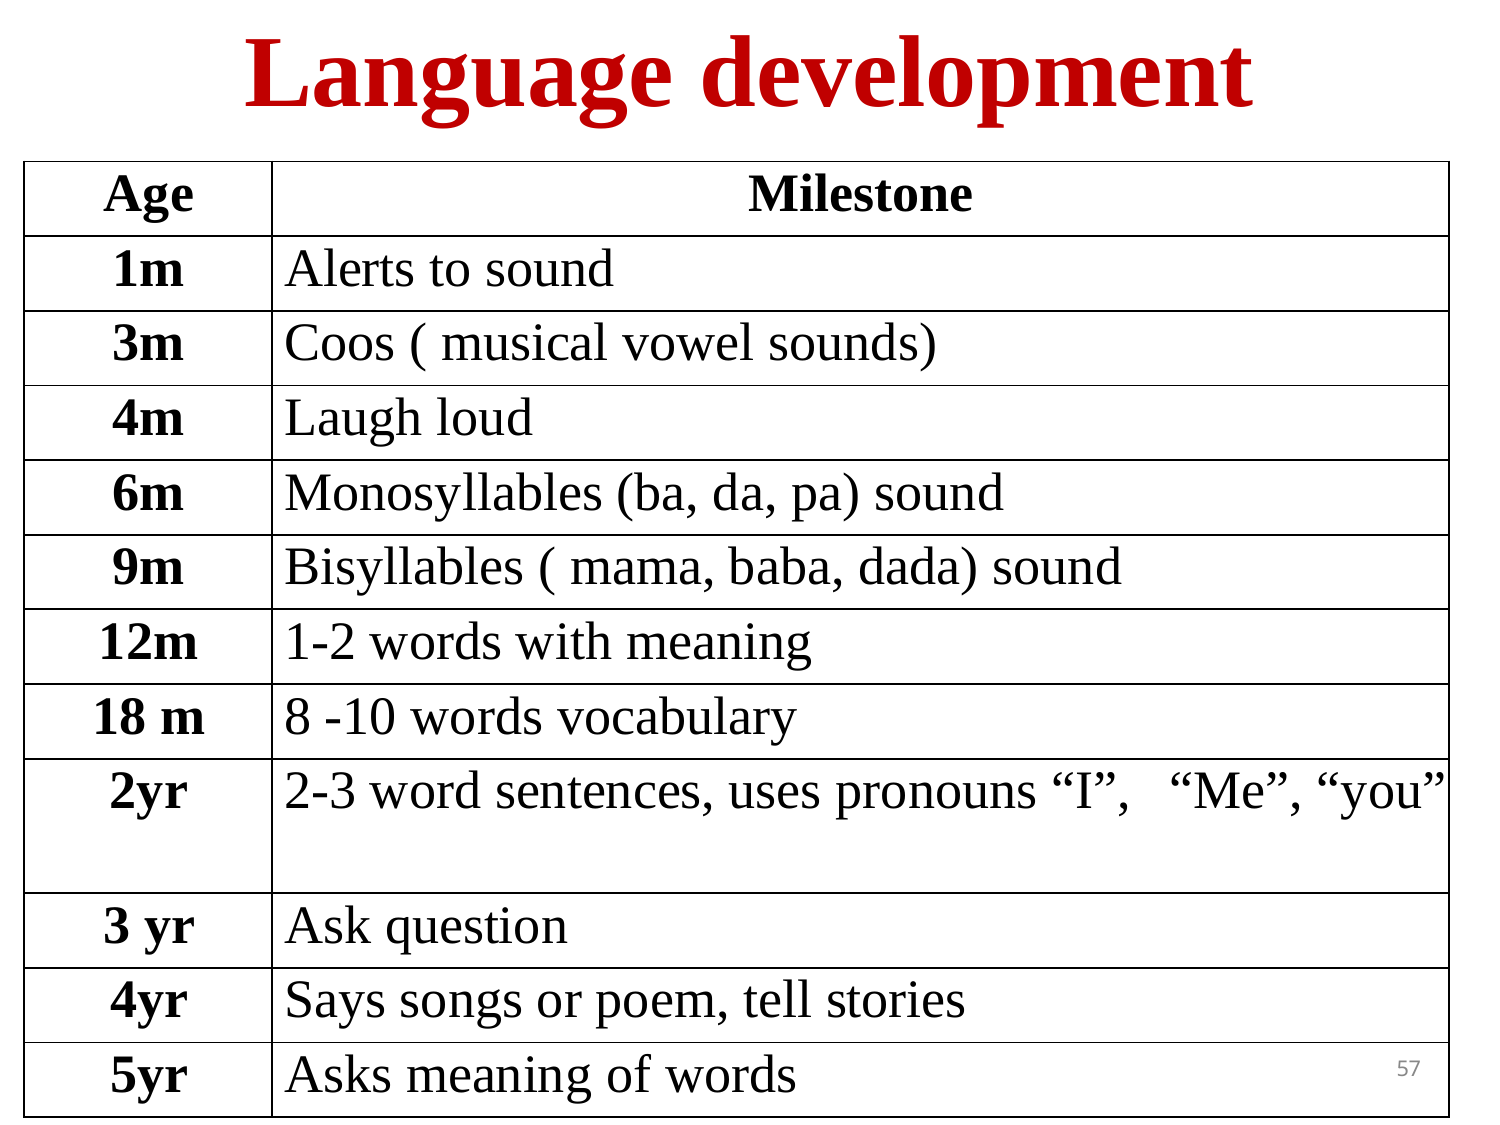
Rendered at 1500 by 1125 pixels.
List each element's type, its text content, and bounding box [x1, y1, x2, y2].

table_cell 9m [25, 536, 271, 608]
table_cell Monosyllables (ba, da, pa) sound [273, 461, 1448, 534]
table_cell 2-3 word sentences, uses pronouns “I”, “Me”, “you” [273, 760, 1448, 892]
table_cell 3m [25, 312, 271, 385]
table_cell Asks meaning of words 57 [273, 1043, 1448, 1116]
table_cell 18 m [25, 685, 271, 758]
table_cell 5yr [25, 1043, 271, 1116]
table_cell Says songs or poem, tell stories [273, 969, 1448, 1042]
table_cell Alerts to sound [273, 237, 1448, 310]
table_cell 1m [25, 237, 271, 310]
table_cell 4m [25, 386, 271, 459]
table_header Age [25, 162, 271, 235]
table_cell 3 yr [25, 894, 271, 967]
table_cell 12m [25, 610, 271, 683]
table_cell 1-2 words with meaning [273, 610, 1448, 683]
table_cell Ask question [273, 894, 1448, 967]
table_cell Coos ( musical vowel sounds) [273, 312, 1448, 385]
table_cell Laugh loud [273, 386, 1448, 459]
table_cell 8 -10 words vocabulary [273, 685, 1448, 758]
table_header Milestone [273, 162, 1448, 235]
table_cell 6m [25, 461, 271, 534]
table_cell 4yr [25, 969, 271, 1042]
title Language development [242, 1, 1258, 161]
table_cell Bisyllables ( mama, baba, dada) sound [273, 536, 1448, 608]
table_cell 2yr [25, 760, 271, 892]
